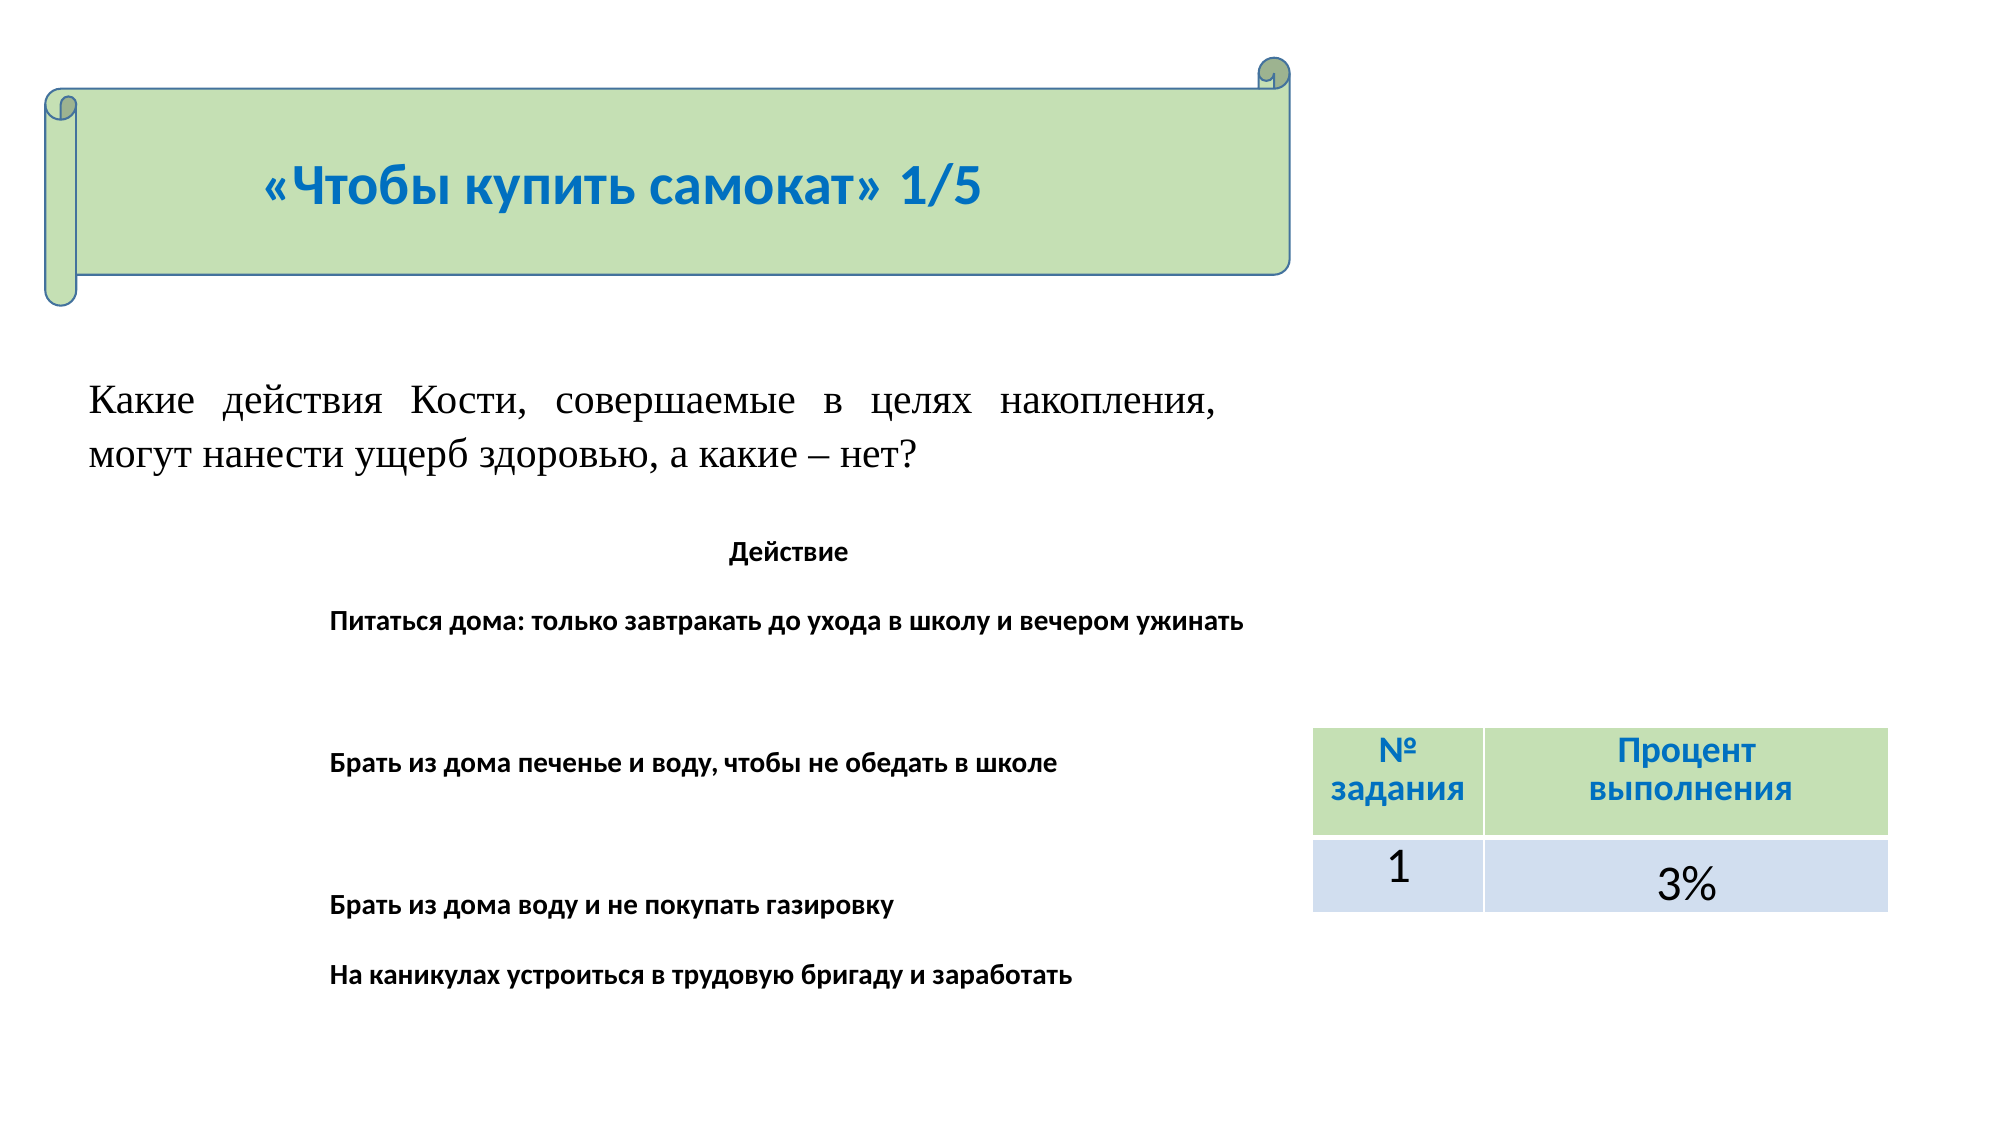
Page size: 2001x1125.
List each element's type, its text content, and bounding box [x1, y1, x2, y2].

table_cell Брать из дома воду и не покупать газировку [319, 892, 1259, 959]
table_cell 3% [1485, 840, 1888, 912]
text_box Какие действия Кости, совершаемые в целях накопления, могут нанести ущерб здоровью, а какие – нет? [73, 361, 1232, 484]
table_header Процент выполнения [1485, 728, 1888, 835]
table_cell 1 [1313, 840, 1483, 912]
table_cell Питаться дома: только завтракать до ухода в школу и вечером ужинать [319, 610, 1259, 748]
table_cell На каникулах устроиться в трудовую бригаду и заработать [319, 961, 1259, 1101]
text_box «Чтобы купить самокат» 1/5 [44, 56, 1291, 307]
table_header Действие [319, 538, 1259, 604]
table_header № задания [1313, 728, 1483, 835]
table_cell Брать из дома печенье и воду, чтобы не обедать в школе [319, 750, 1259, 890]
